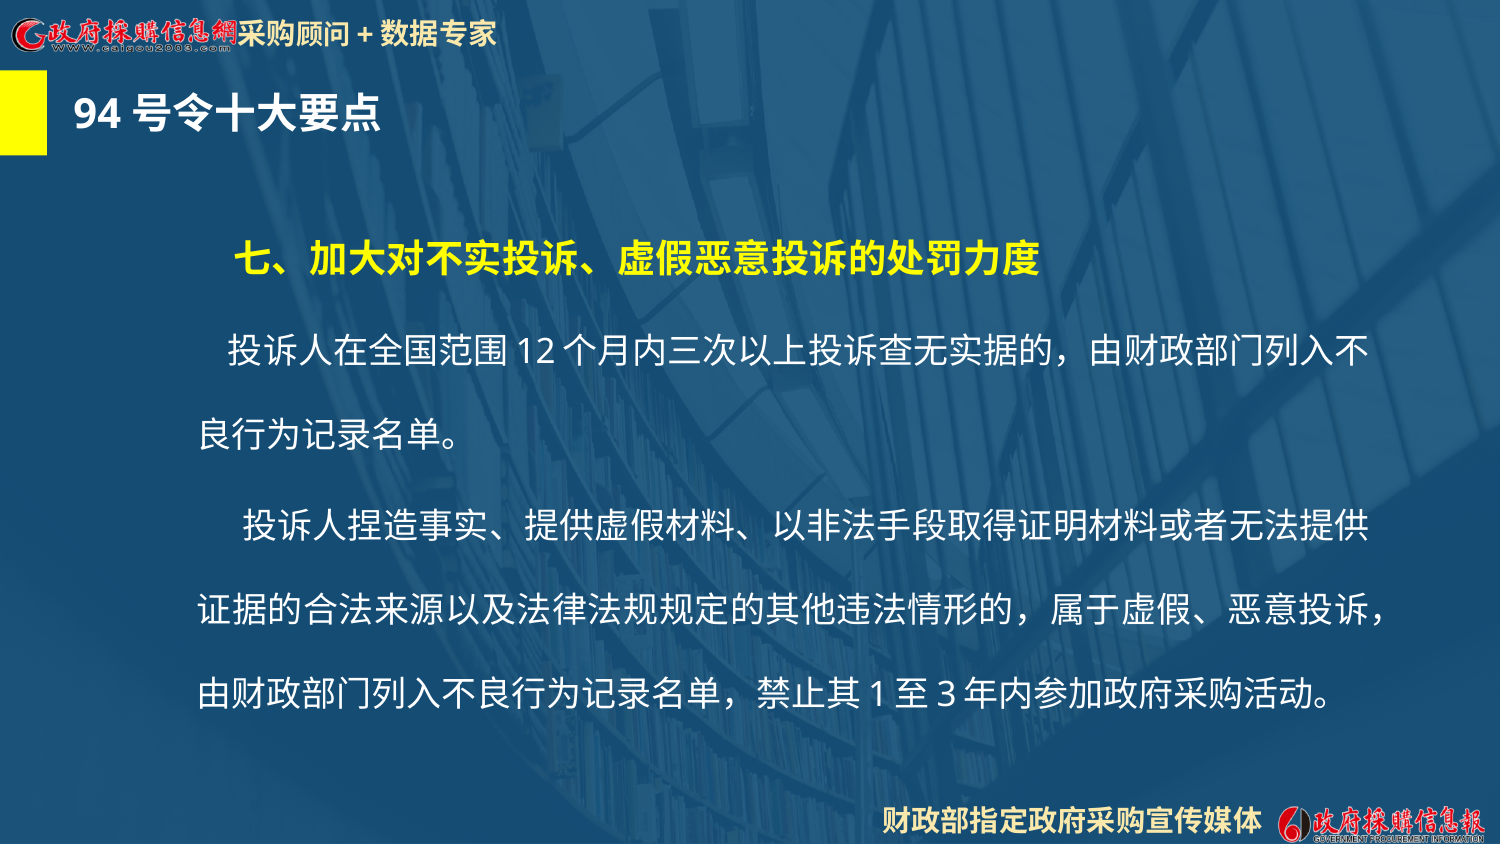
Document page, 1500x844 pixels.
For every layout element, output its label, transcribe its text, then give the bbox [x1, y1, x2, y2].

picture [0, 0, 1500, 844]
list 七、加大对不实投诉、虚假恶意投诉的处罚力度 投诉人在全国范围12个月内三次以上投诉查无实据的，由财政部门列入不良行为记录名单。 投诉人捏造事实、提供虚假材料、以非法手段取得证明材料或者无法提供证据的合法来源以及法律法规规定的其他违法情形的，属于虚假、恶意投诉，由财政部门列入不良行为记录名单，禁止其1至3年内参加政府采购活动。 [133, 181, 1383, 739]
text_box [0, 68, 49, 157]
text_box 94号令十大要点 [58, 79, 703, 145]
